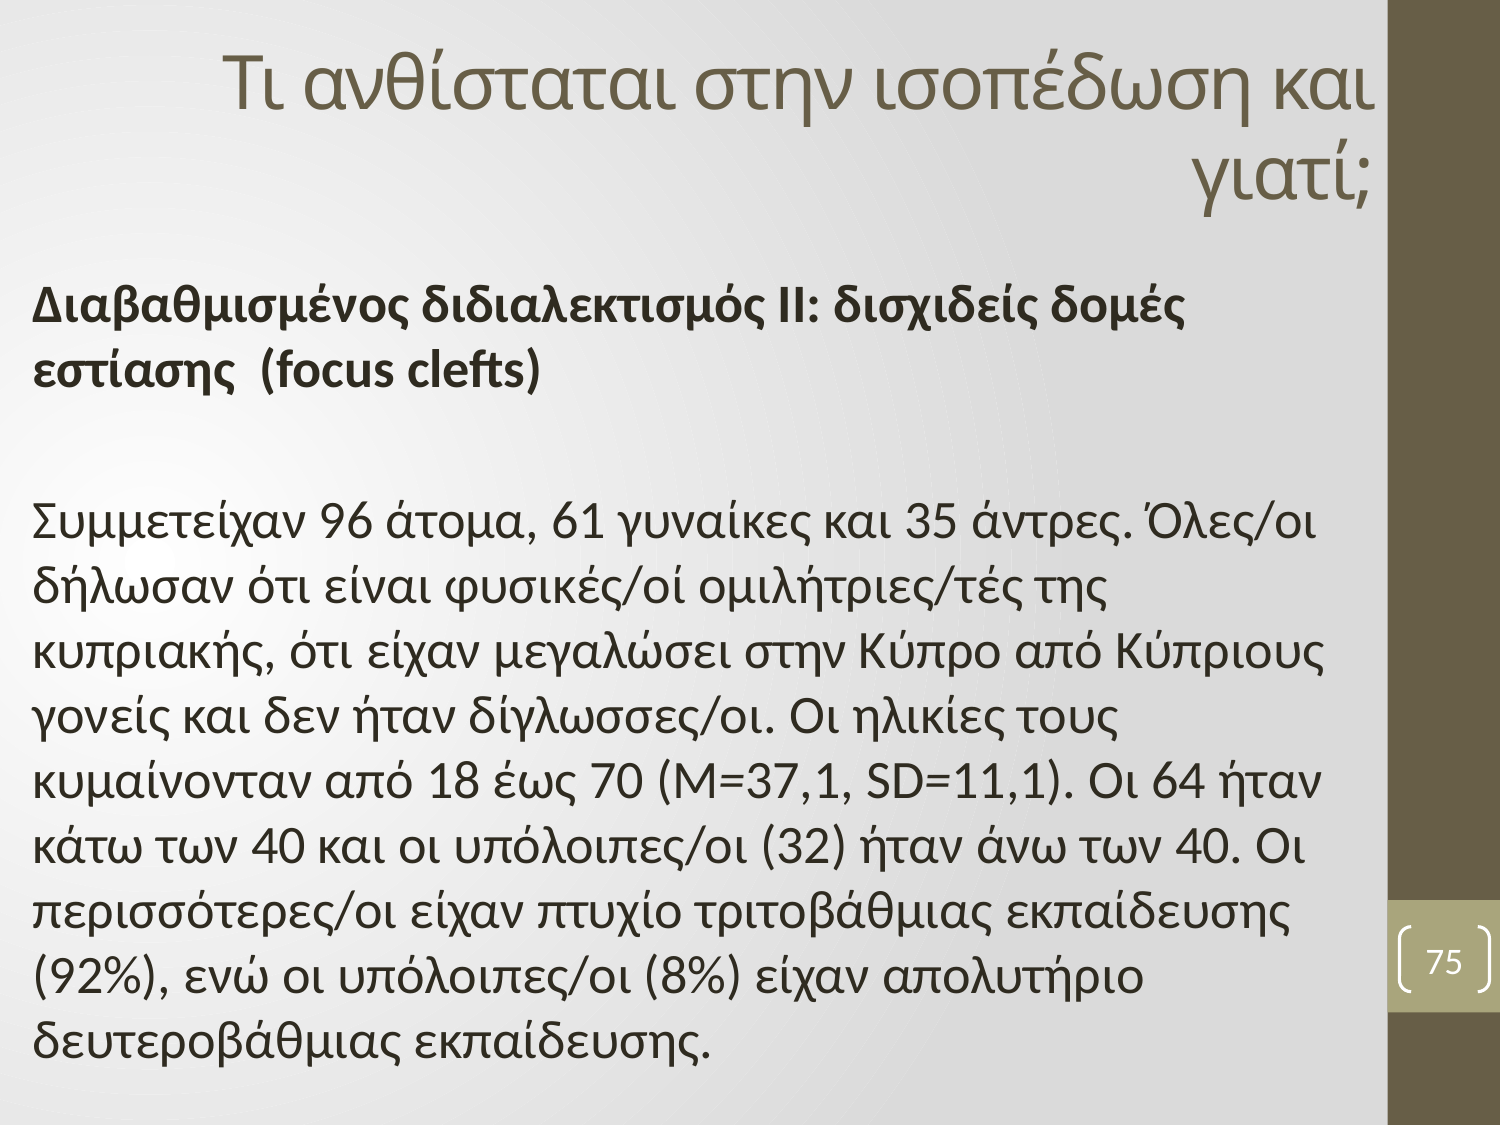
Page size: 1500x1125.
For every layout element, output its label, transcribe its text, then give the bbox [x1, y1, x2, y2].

title Τι ανθίσταται στην ισοπέδωση και γιατί; [76, 54, 1390, 194]
list Διαβαθμισμένος διδιαλεκτισμός ΙΙ: δισχιδείς δομές εστίασης (focus clefts) Συμμετείχαν 96 άτομα, 61 γυναίκες και 35 άντρες. Όλες/οι δήλωσαν ότι είναι φυσικές/οί ομιλήτριες/τές της κυπριακής, ότι είχαν μεγαλώσει στην Κύπρο από Κύπριους γονείς και δεν ήταν δίγλωσσες/οι. Οι ηλικίες τους κυμαίνονταν από 18 έως 70 (M=37,1, SD=11,1). Οι 64 ήταν κάτω των 40 και οι υπόλοιπες/οι (32) ήταν άνω των 40. Οι περισσότερες/οι είχαν πτυχίο τριτοβάθμιας εκπαίδευσης (92%), ενώ οι υπόλοιπες/οι (8%) είχαν απολυτήριο δευτεροβάθμιας εκπαίδευσης. [0, 208, 1376, 1083]
slide_number 75 [1397, 925, 1492, 994]
